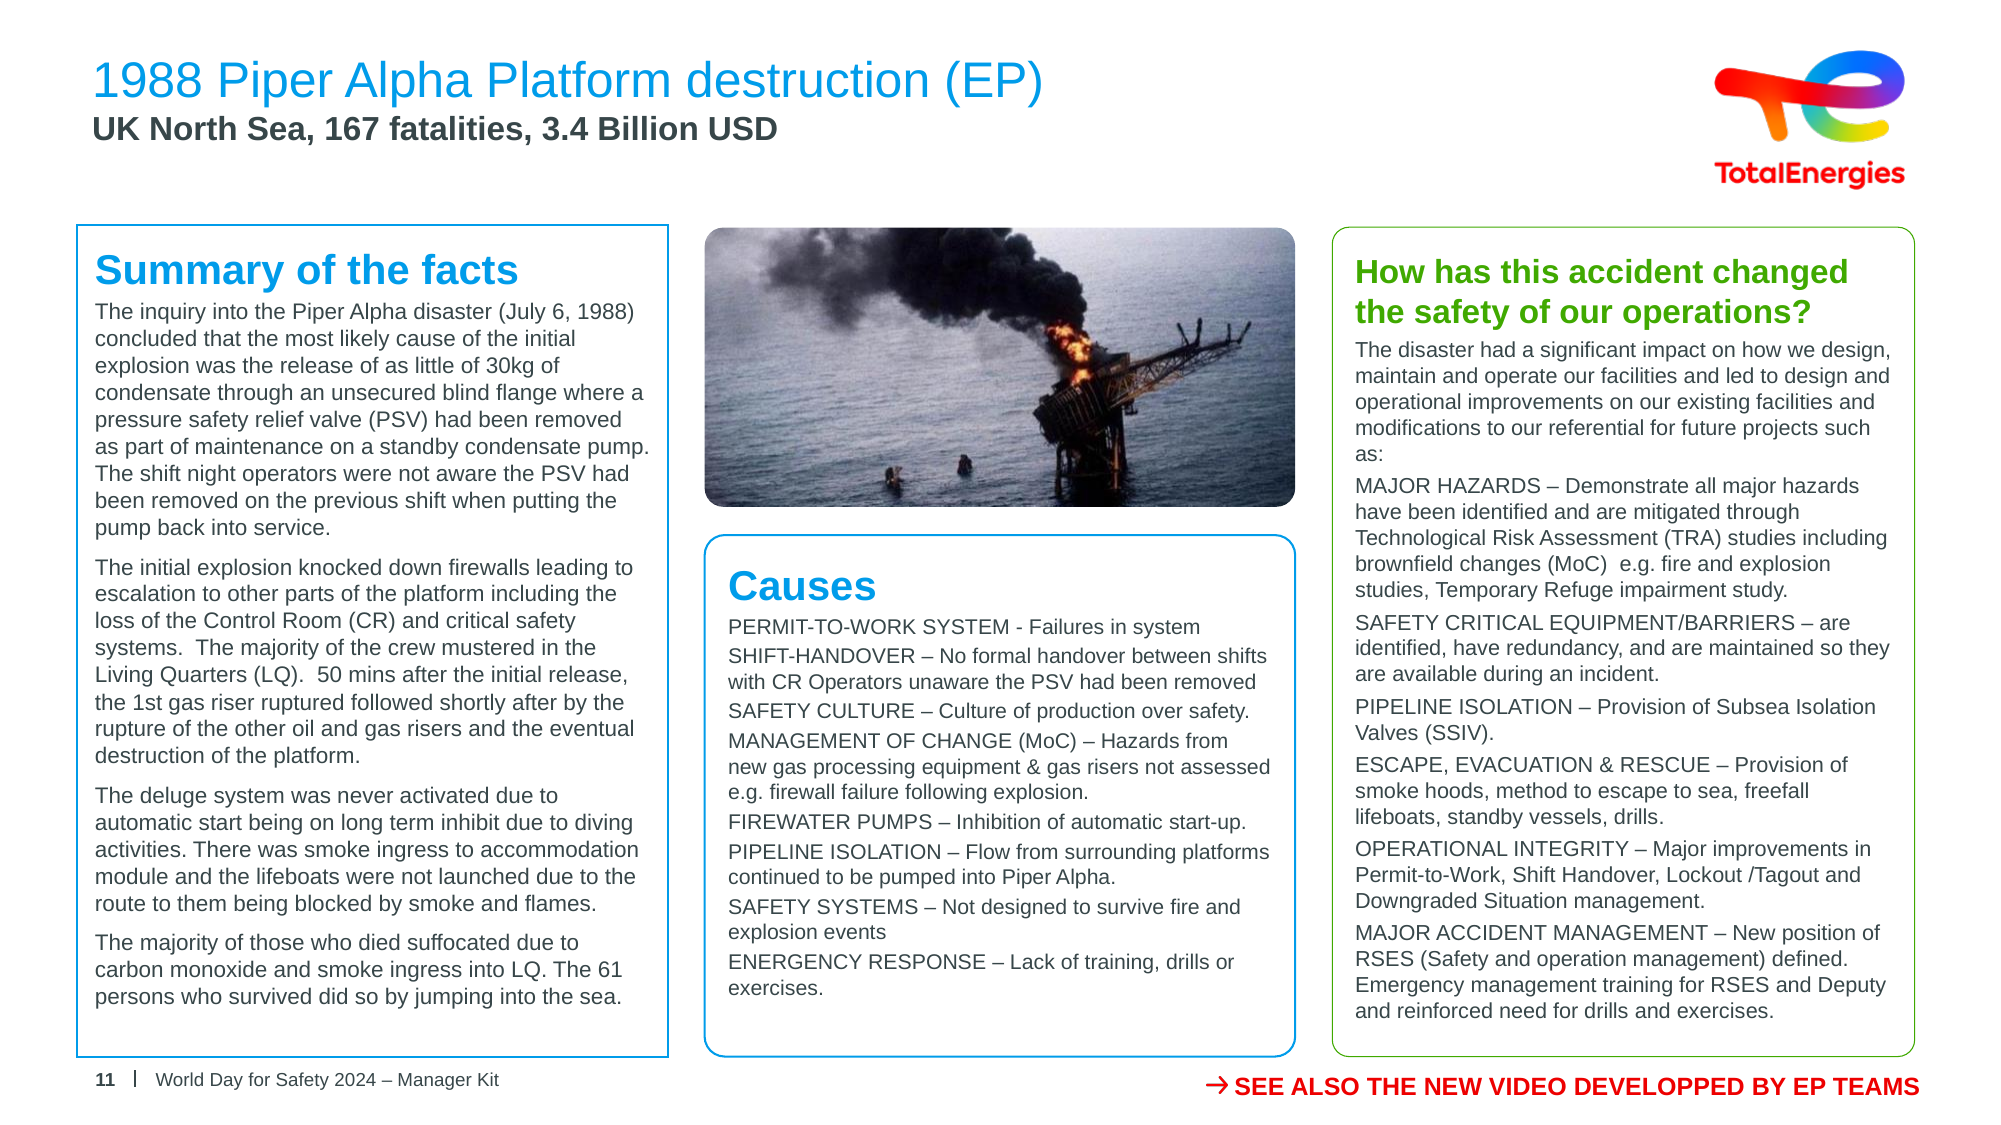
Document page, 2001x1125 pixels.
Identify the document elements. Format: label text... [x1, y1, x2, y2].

text_box SEE ALSO THE NEW VIDEO DEVELOPPED BY EP TEAMS [1187, 1062, 1940, 1108]
slide_number 11 [35, 1058, 131, 1100]
title 1988 Piper Alpha Platform destruction (EP) UK North Sea, 167 fatalities, 3.4 Billion USD [77, 39, 1672, 206]
list Summary of the facts The inquiry into the Piper Alpha disaster (July 6, 1988) concluded that the most likely cause of the initial explosion was the release of as little of 30kg of condensate through an unsecured blind flange where a pressure safety relief valve (PSV) had been removed as part of maintenance on a standby condensate pump. The shift night operators were not aware the PSV had been removed on the previous shift when putting the pump back into service. The initial explosion knocked down firewalls leading to escalation to other parts of the platform including the loss of the Control Room (CR) and critical safety systems. The majority of the crew mustered in the Living Quarters (LQ). 50 mins after the initial release, the 1st gas riser ruptured followed shortly after by the rupture of the other oil and gas risers and the eventual destruction of the platform. The deluge system was never activated due to automatic start being on long term inhibit due to diving activities. There was smoke ingress to accommodation module and the lifeboats were not launched due to the route to them being blocked by smoke and flames. The majority of those who died suffocated due to carbon monoxide and smoke ingress into LQ. The 61 persons who survived did so by jumping into the sea. [76, 224, 669, 1058]
picture [1688, 24, 1931, 216]
text_box Causes PERMIT-TO-WORK SYSTEM - Failures in system SHIFT-HANDOVER – No formal handover between shifts with CR Operators unaware the PSV had been removed SAFETY CULTURE – Culture of production over safety. MANAGEMENT OF CHANGE (MoC) – Hazards from new gas processing equipment & gas risers not assessed e.g. firewall failure following explosion. FIREWATER PUMPS – Inhibition of automatic start-up. PIPELINE ISOLATION – Flow from surrounding platforms continued to be pumped into Piper Alpha. SAFETY SYSTEMS – Not designed to survive fire and explosion events ENERGENCY RESPONSE – Lack of training, drills or exercises. [703, 534, 1297, 1058]
picture [704, 227, 1296, 507]
footer World Day for Safety 2024 – Manager Kit [140, 1058, 732, 1100]
text_box How has this accident changed the safety of our operations? The disaster had a significant impact on how we design, maintain and operate our facilities and led to design and operational improvements on our existing facilities and modifications to our referential for future projects such as: MAJOR HAZARDS – Demonstrate all major hazards have been identified and are mitigated through Technological Risk Assessment (TRA) studies including brownfield changes (MoC) e.g. fire and explosion studies, Temporary Refuge impairment study. SAFETY CRITICAL EQUIPMENT/BARRIERS – are identified, have redundancy, and are maintained so they are available during an incident. PIPELINE ISOLATION – Provision of Subsea Isolation Valves (SSIV). ESCAPE, EVACUATION & RESCUE – Provision of smoke hoods, method to escape to sea, freefall lifeboats, standby vessels, drills. OPERATIONAL INTEGRITY – Major improvements in Permit-to-Work, Shift Handover, Lockout /Tagout and Downgraded Situation management. MAJOR ACCIDENT MANAGEMENT – New position of RSES (Safety and operation management) defined. Emergency management training for RSES and Deputy and reinforced need for drills and exercises. [1331, 226, 1916, 1058]
picture [1206, 1076, 1224, 1094]
